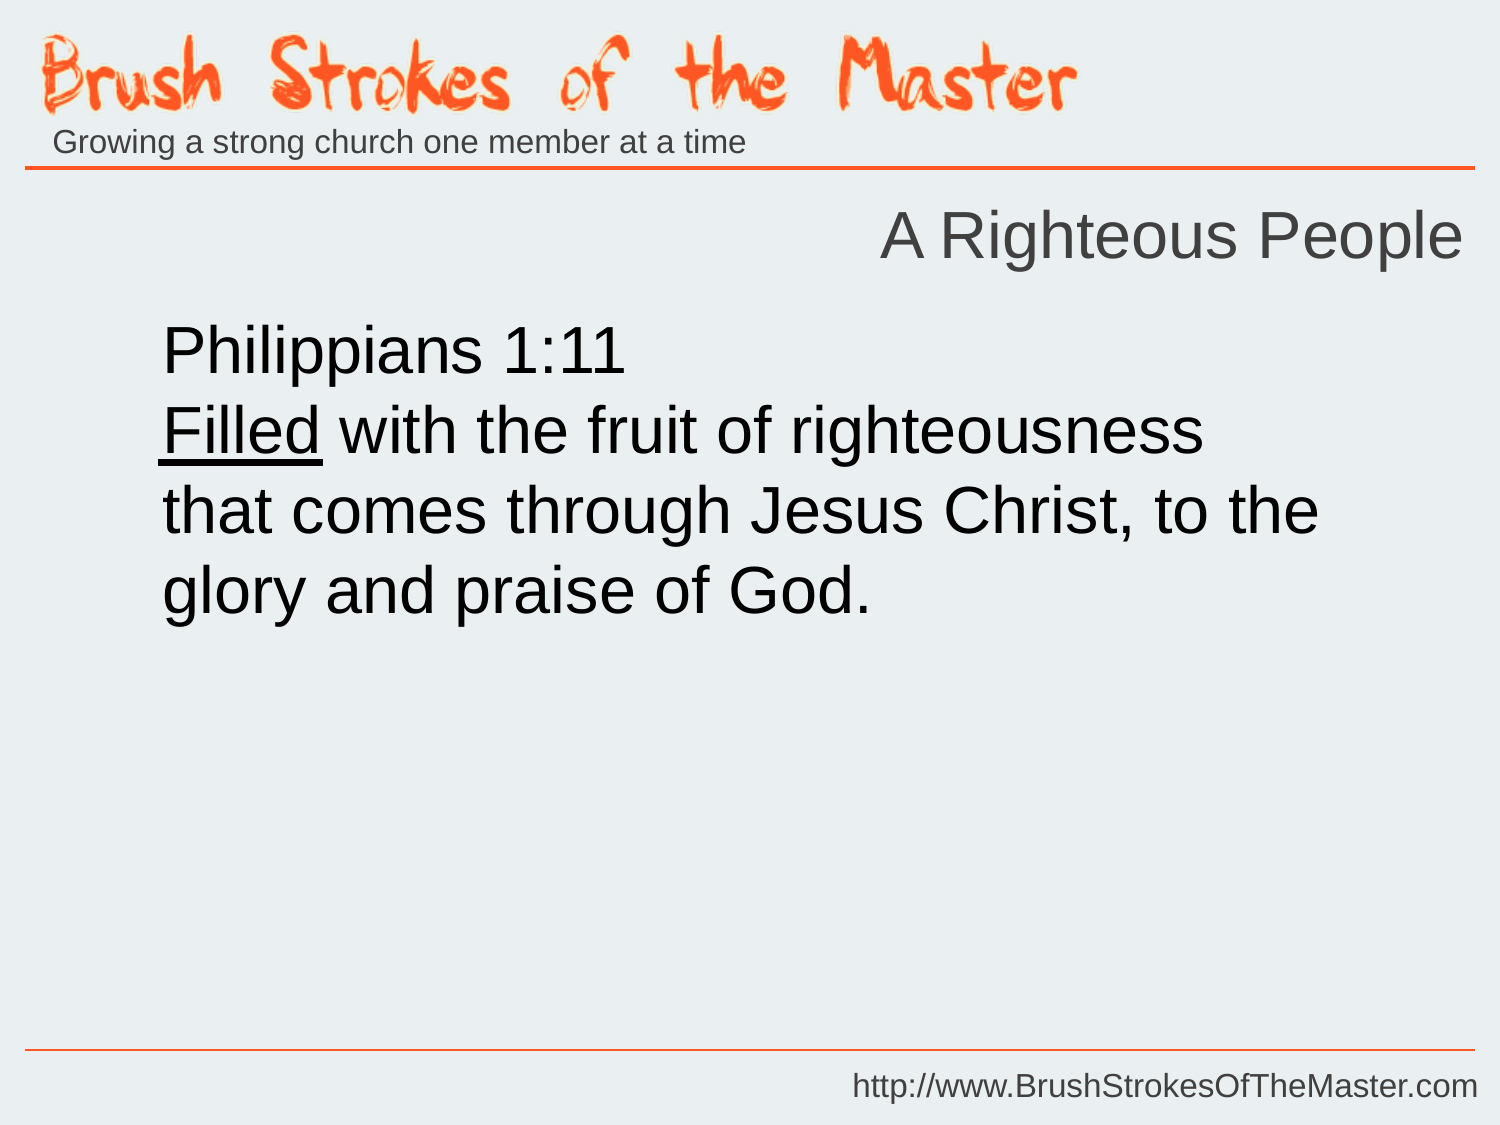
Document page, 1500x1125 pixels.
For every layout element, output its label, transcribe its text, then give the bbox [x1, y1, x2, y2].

picture [37, 24, 1085, 116]
text_box Philippians 1:11 Filled with the fruit of righteousness that comes through Jesus Christ, to the glory and praise of God. [147, 299, 1348, 634]
text_box A Righteous People [865, 184, 1481, 280]
